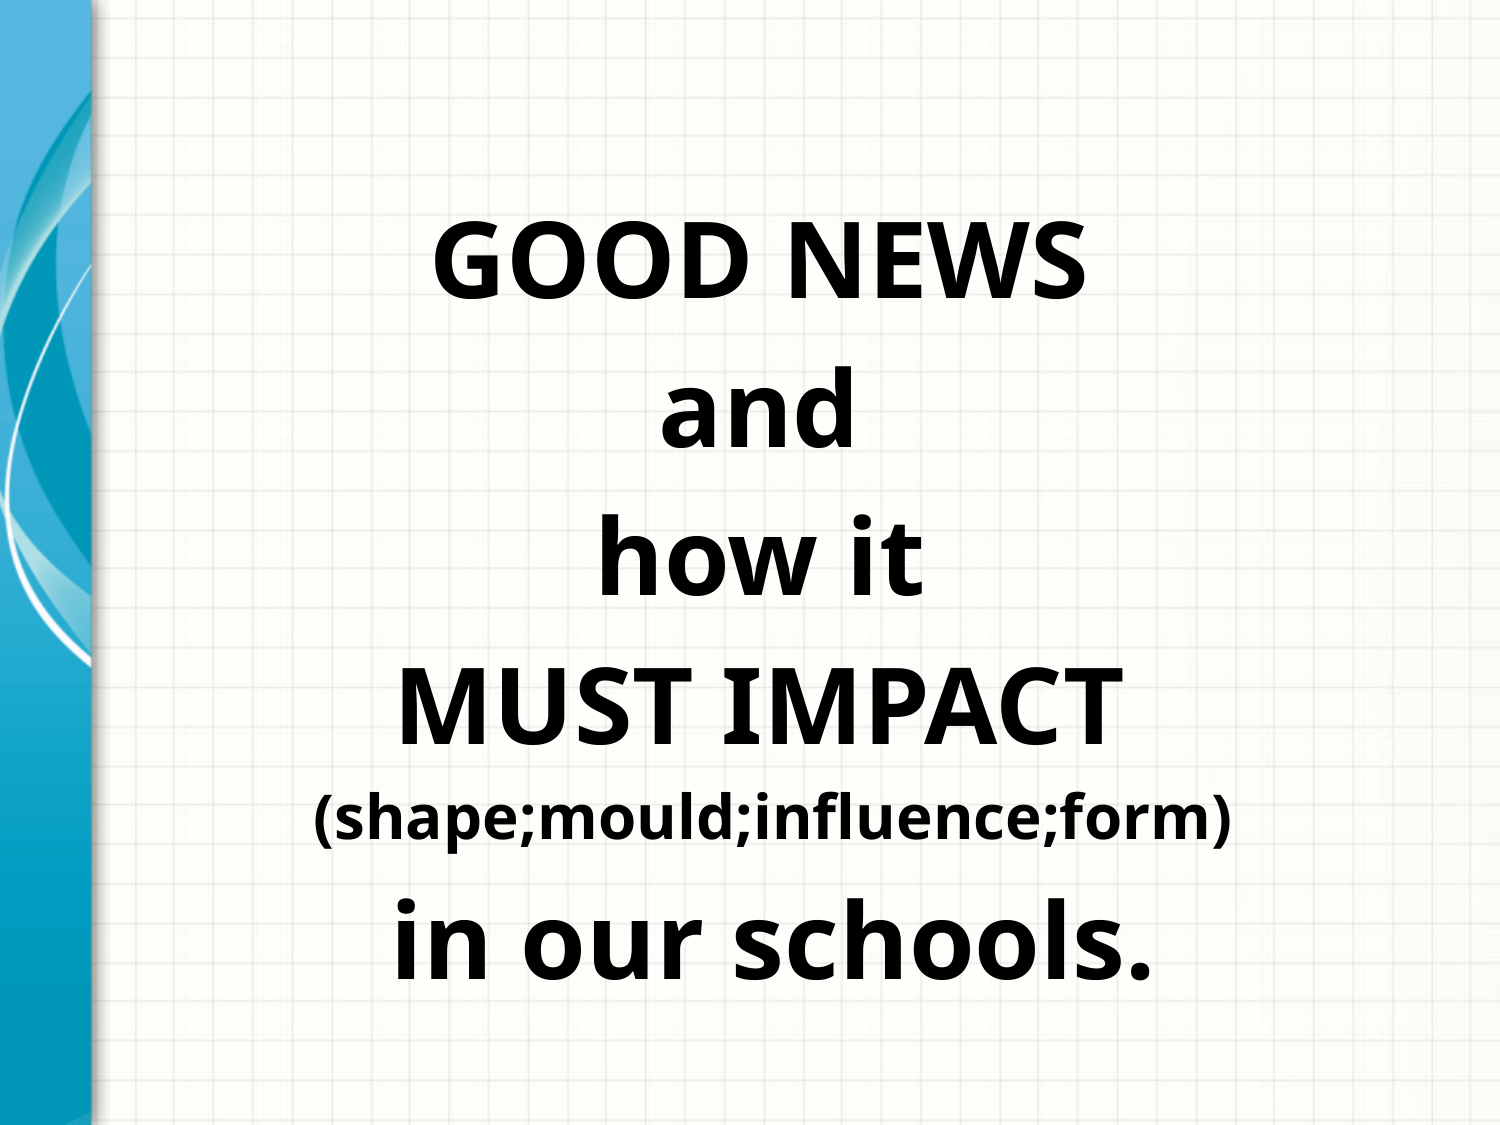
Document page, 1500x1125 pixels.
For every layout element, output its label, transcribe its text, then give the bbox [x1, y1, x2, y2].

list GOOD NEWS and how it MUST IMPACT (shape;mould;influence;form) in our schools. [123, 184, 1424, 1012]
picture [0, 0, 1500, 1125]
